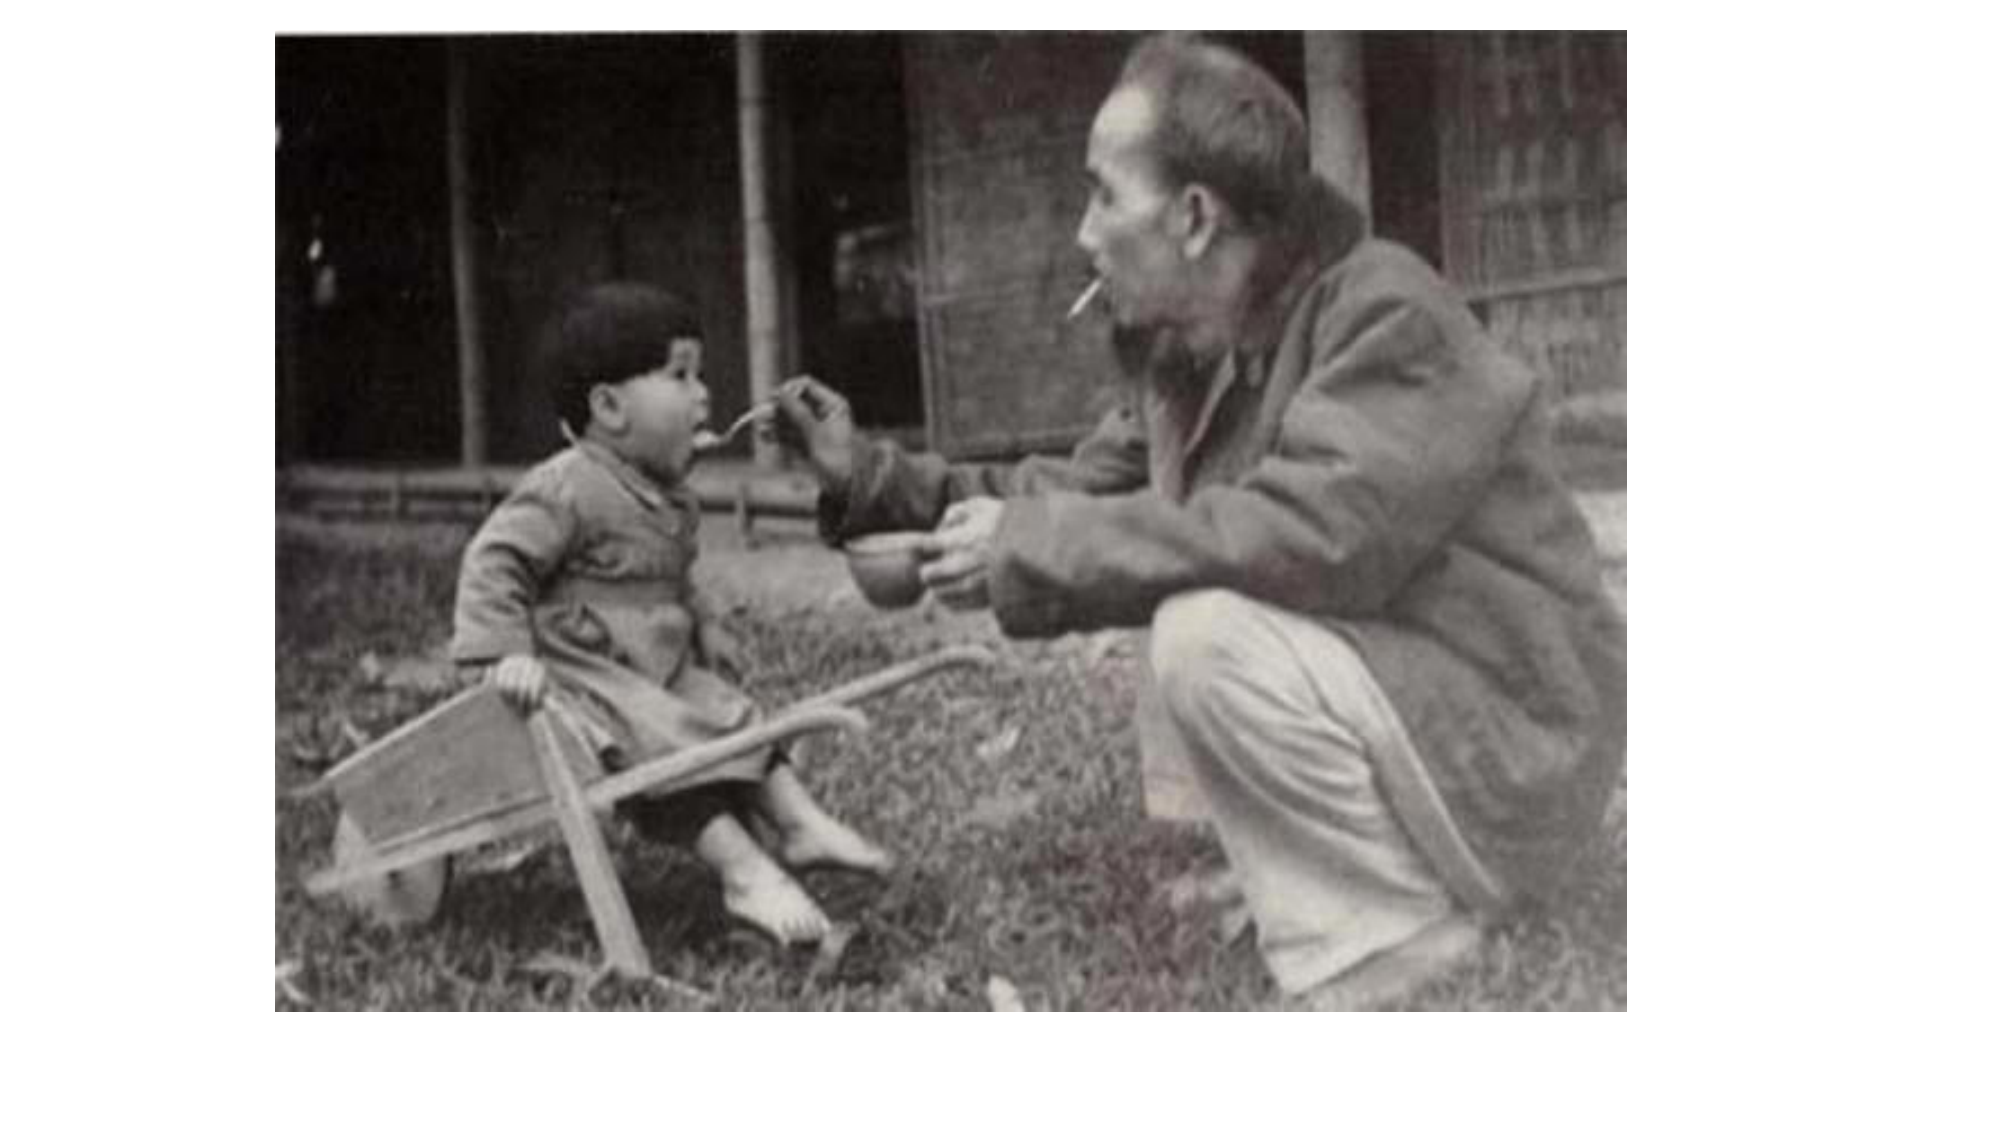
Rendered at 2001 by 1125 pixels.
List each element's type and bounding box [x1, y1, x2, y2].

picture [274, 30, 1627, 1012]
